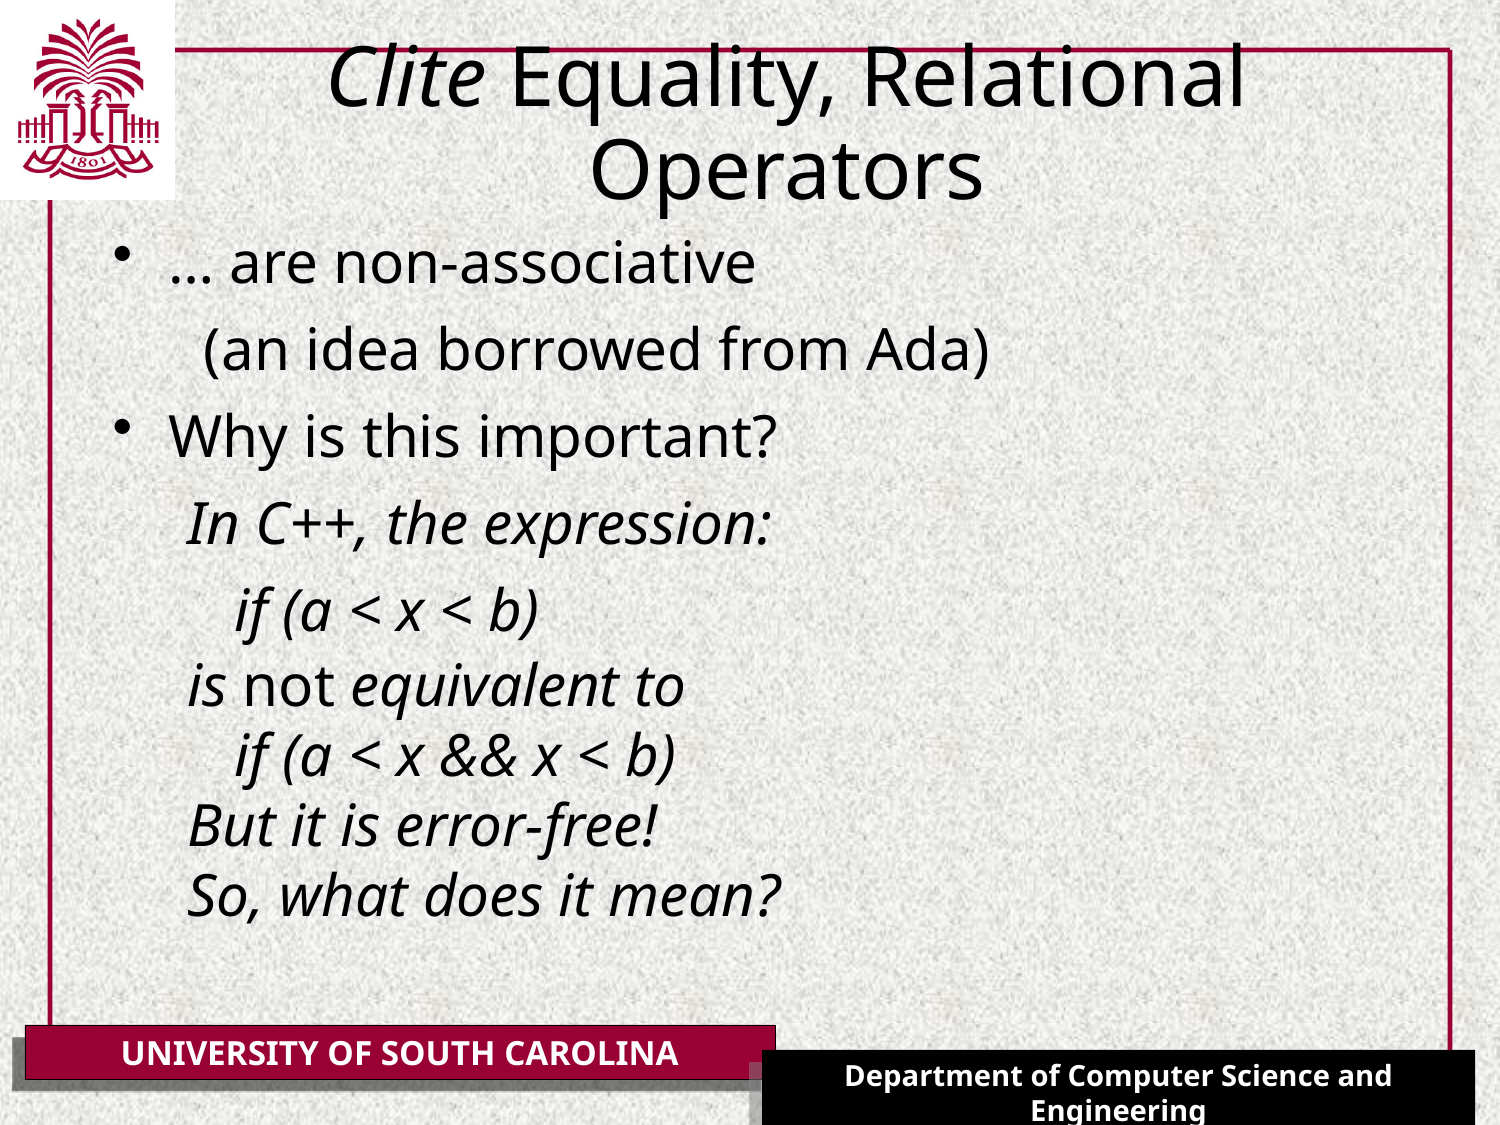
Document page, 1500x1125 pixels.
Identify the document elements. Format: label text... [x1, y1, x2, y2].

picture [0, 0, 1500, 1125]
picture [13, 1038, 749, 1091]
list … are non-associative (an idea borrowed from Ada) Why is this important? In C++, the expression: if (a < x < b) is not equivalent to if (a < x && x < b) But it is error-free! So, what does it mean? [112, 237, 1388, 1013]
title Clite Equality, Relational Operators [149, 62, 1425, 188]
